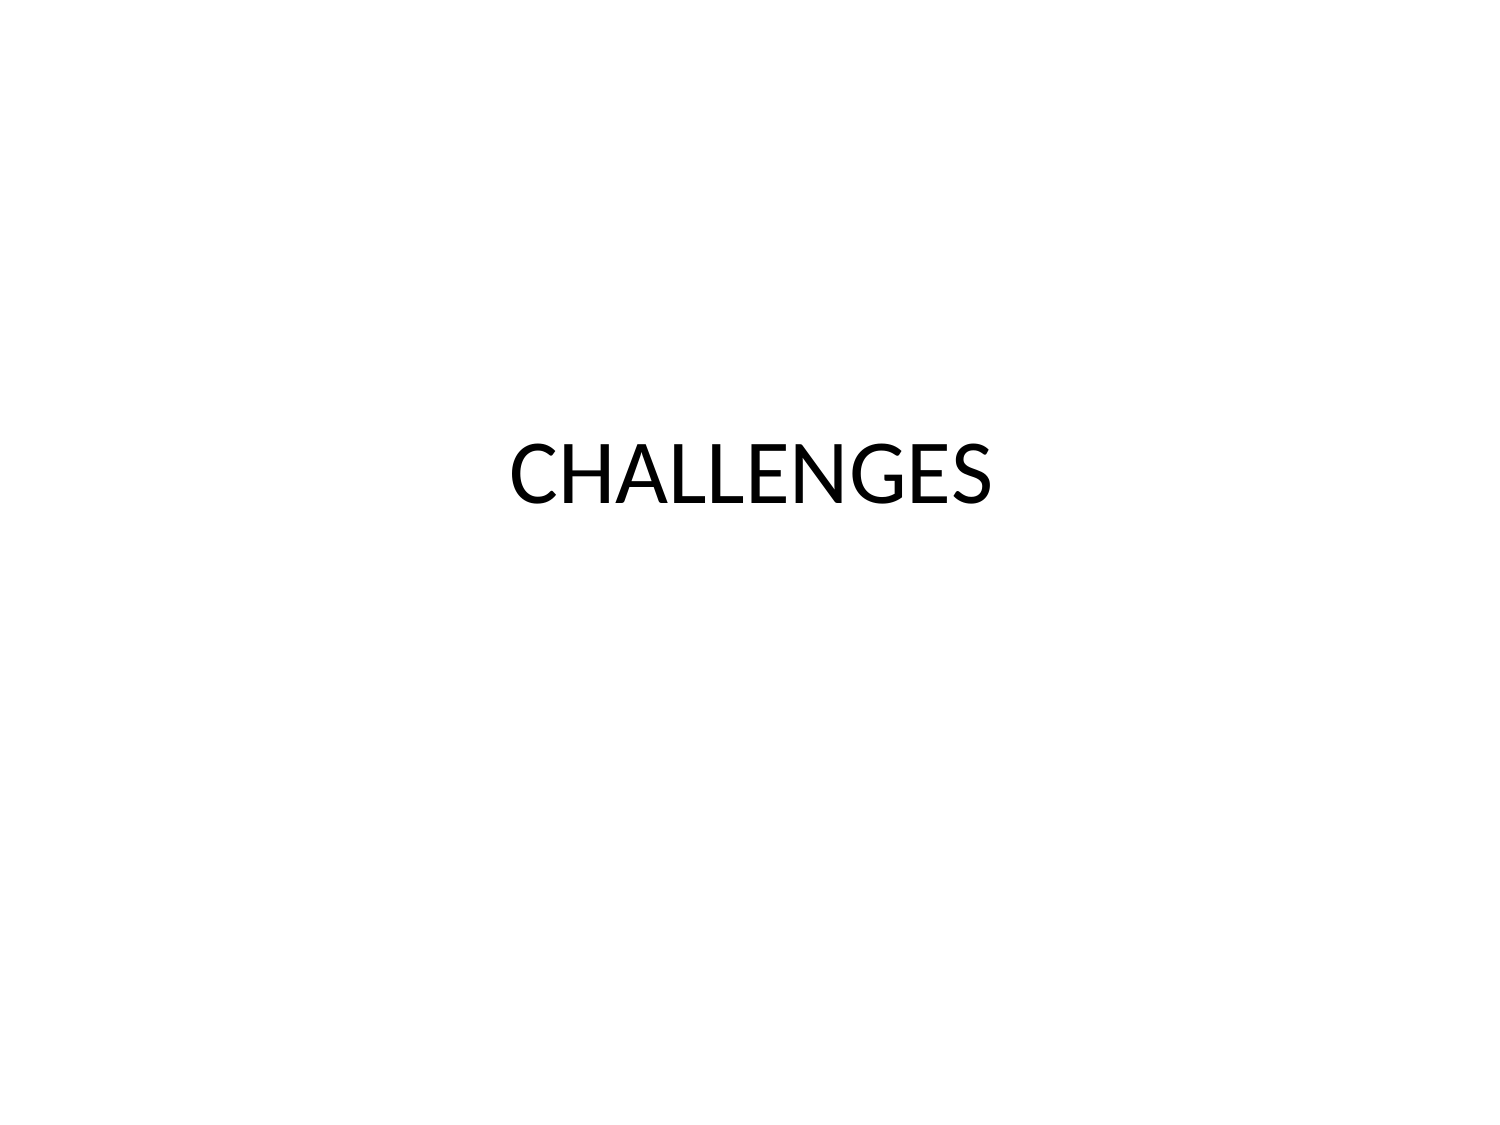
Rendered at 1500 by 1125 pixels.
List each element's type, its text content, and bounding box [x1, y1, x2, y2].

title CHALLENGES [76, 373, 1427, 561]
